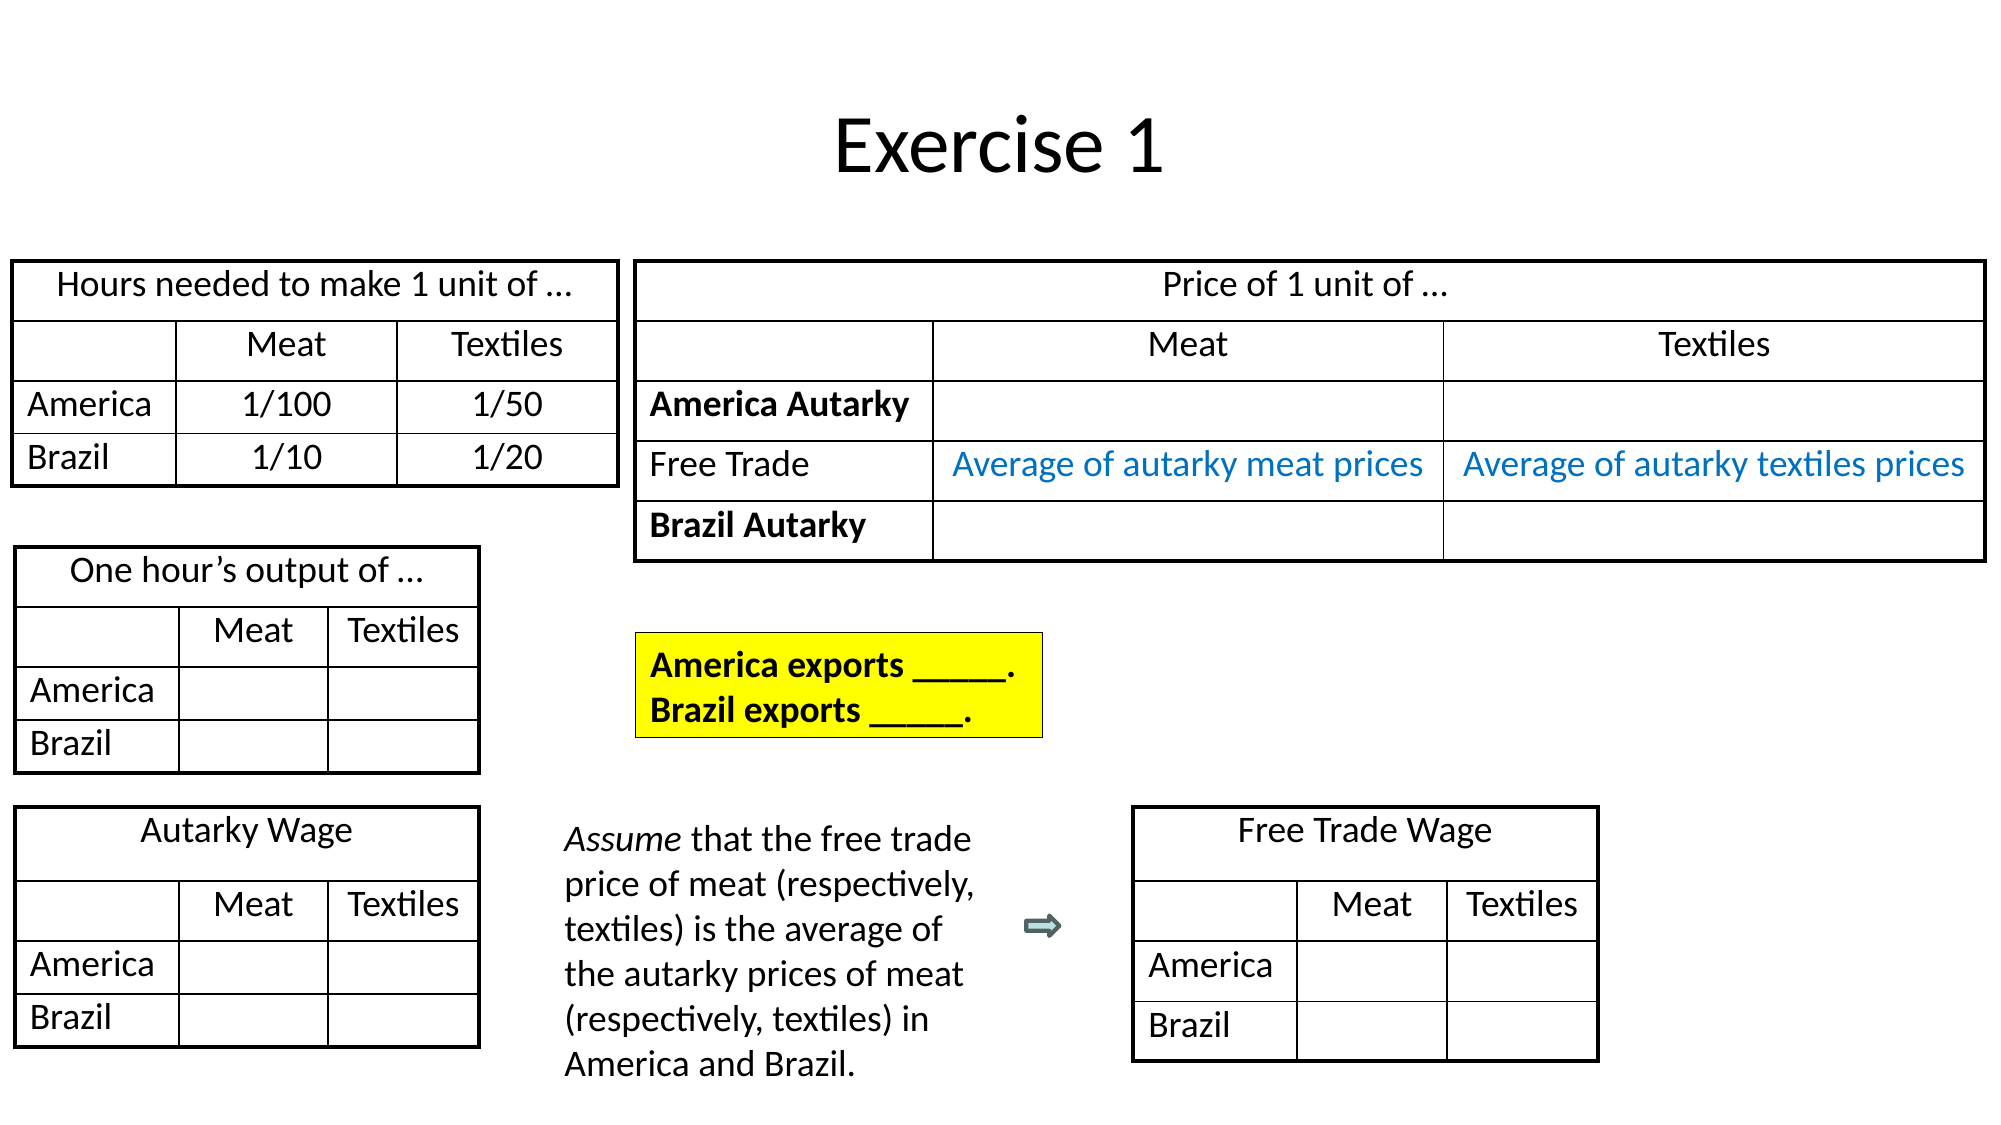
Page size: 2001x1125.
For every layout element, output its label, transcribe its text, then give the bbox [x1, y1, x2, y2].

table_cell America [17, 942, 178, 993]
table_cell [329, 721, 477, 771]
table_cell 1/100 [177, 382, 396, 433]
table_cell 1/10 [177, 434, 396, 484]
table_cell Brazil Autarky [637, 502, 932, 559]
table_cell Brazil [1135, 1002, 1296, 1059]
table_cell [1298, 1002, 1446, 1059]
table_cell Brazil [17, 721, 178, 771]
table_cell Meat [1298, 882, 1446, 940]
table_cell [329, 668, 477, 719]
table_cell Brazil [17, 995, 178, 1045]
table_header Free Trade Wage [1135, 809, 1596, 880]
table_cell Free Trade [637, 442, 932, 500]
table_cell Meat [934, 322, 1443, 380]
table_header Autarky Wage [17, 809, 477, 880]
text_box America exports _____. Brazil exports _____. [635, 632, 1043, 738]
table_cell [17, 608, 178, 666]
table_cell [1298, 942, 1446, 1001]
table_cell Meat [177, 322, 396, 380]
table_cell [14, 322, 175, 380]
table_cell [180, 721, 327, 771]
table_cell 1/20 [398, 434, 616, 484]
table_cell [17, 882, 178, 940]
table_cell [637, 322, 932, 380]
table_cell America [14, 382, 175, 433]
table_header One hour’s output of … [17, 549, 477, 606]
title Exercise 1 [99, 45, 1900, 233]
table_cell [1135, 882, 1296, 940]
text_box [1024, 913, 1062, 938]
table_cell [180, 942, 327, 993]
table_cell [180, 668, 327, 719]
table_cell Textiles [329, 608, 477, 666]
table_cell [1448, 1002, 1596, 1059]
table_cell [180, 995, 327, 1045]
table_cell [934, 502, 1443, 559]
table_cell Meat [180, 882, 327, 940]
table_cell Meat [180, 608, 327, 666]
table_cell America [17, 668, 178, 719]
table_cell Textiles [1444, 322, 1983, 380]
table_cell [1444, 502, 1983, 559]
table_cell [1444, 382, 1983, 440]
table_cell [1448, 942, 1596, 1001]
table_header Hours needed to make 1 unit of … [14, 263, 616, 320]
table_cell Textiles [329, 882, 477, 940]
table_cell [934, 382, 1443, 440]
table_cell Average of autarky textiles prices [1444, 442, 1983, 500]
text_box Assume that the free trade price of meat (respectively, textiles) is the average of the autarky prices of meat (respectively, textiles) in America and Brazil. [549, 806, 1014, 1092]
table_cell Brazil [14, 434, 175, 484]
table_cell 1/50 [398, 382, 616, 433]
table_cell Average of autarky meat prices [934, 442, 1443, 500]
table_cell Textiles [398, 322, 616, 380]
table_cell [329, 995, 477, 1045]
table_cell America [1135, 942, 1296, 1001]
table_cell [329, 942, 477, 993]
table_cell Textiles [1448, 882, 1596, 940]
table_header Price of 1 unit of … [637, 263, 1983, 320]
table_cell America Autarky [637, 382, 932, 440]
